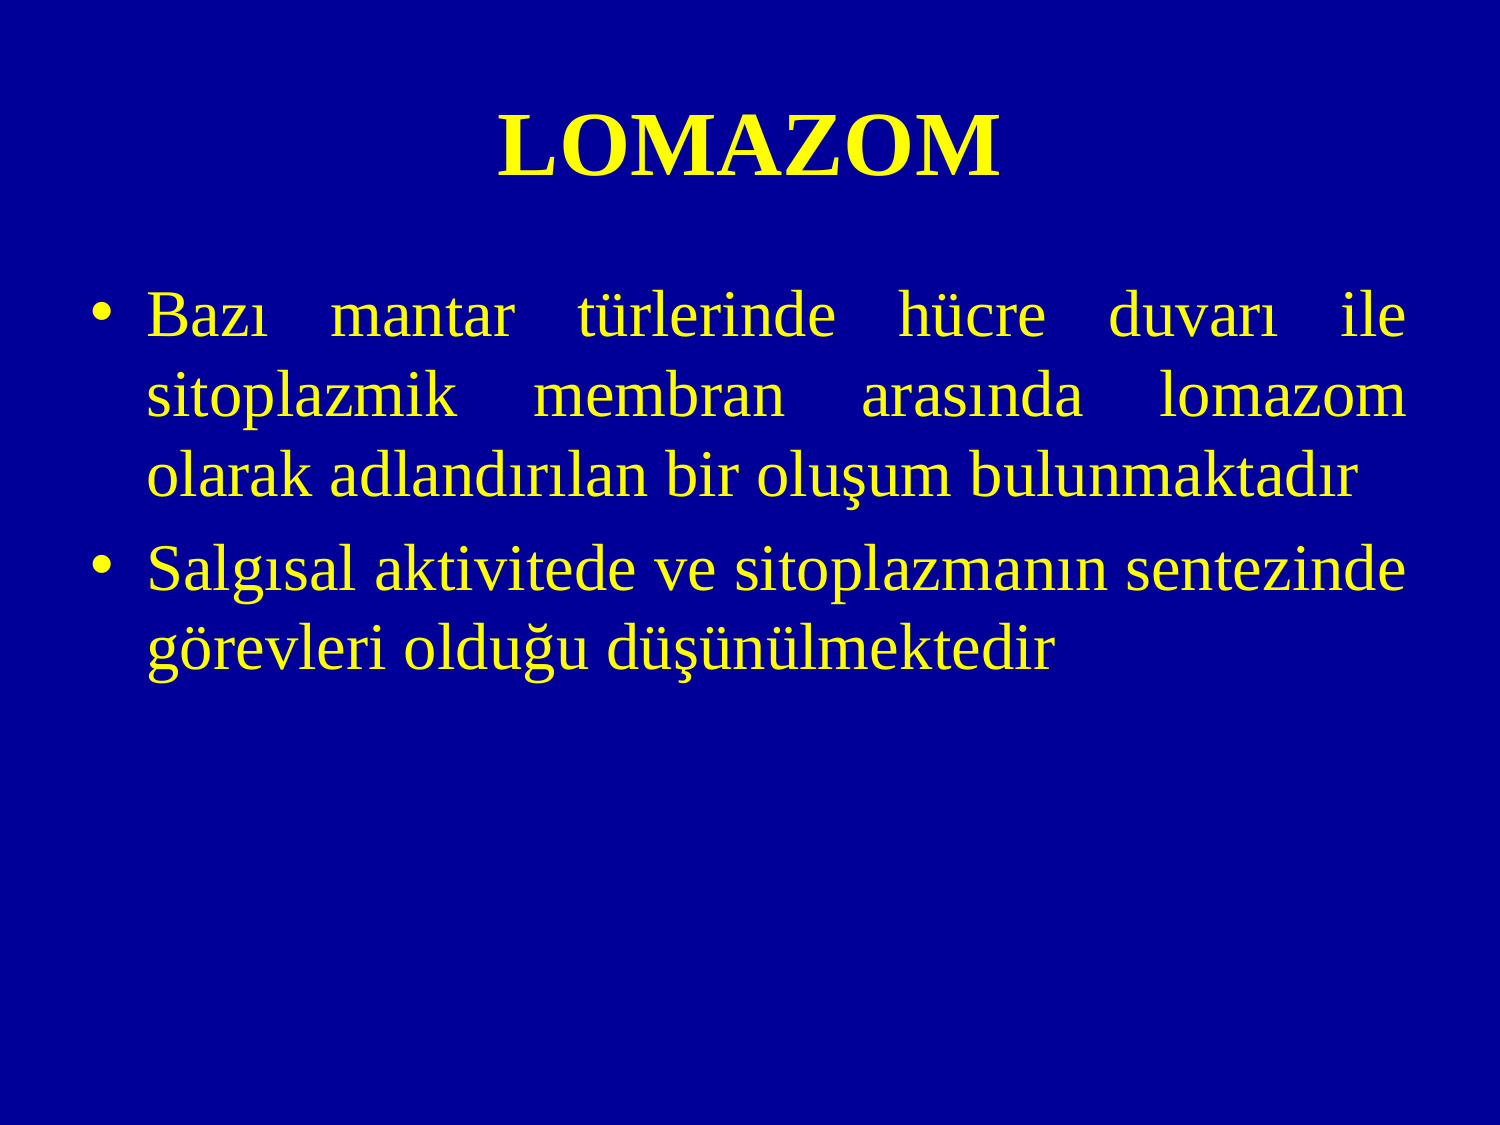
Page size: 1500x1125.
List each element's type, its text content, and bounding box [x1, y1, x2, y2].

title LOMAZOM [75, 45, 1425, 233]
list Bazı mantar türlerinde hücre duvarı ile sitoplazmik membran arasında lomazom olarak adlandırılan bir oluşum bulunmaktadır Salgısal aktivitede ve sitoplazmanın sentezinde görevleri olduğu düşünülmektedir [75, 262, 1425, 1005]
